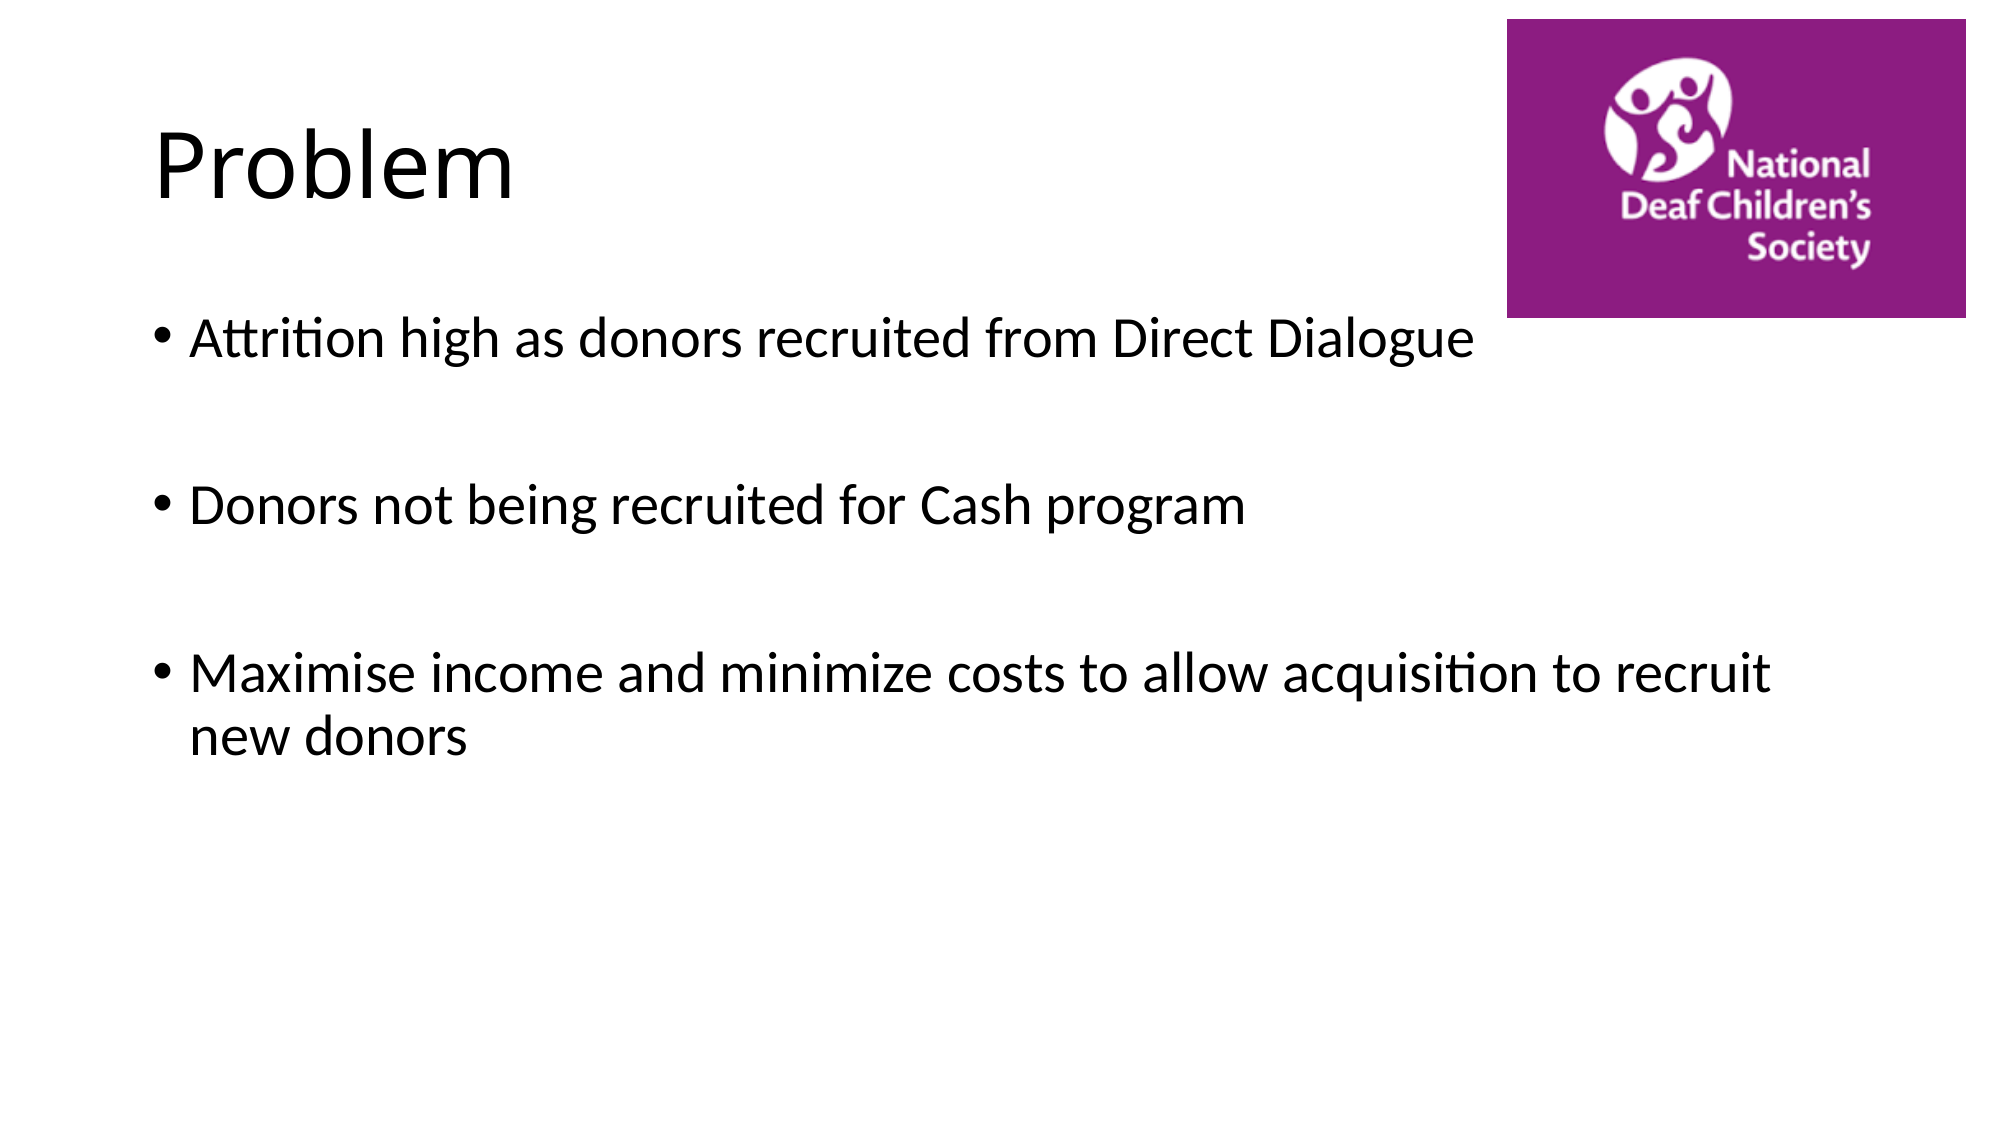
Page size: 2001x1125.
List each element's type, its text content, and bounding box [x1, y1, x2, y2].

picture [1506, 19, 1966, 318]
list Attrition high as donors recruited from Direct Dialogue Donors not being recruited for Cash program Maximise income and minimize costs to allow acquisition to recruit new donors [137, 299, 1863, 1014]
title Problem [137, 59, 1506, 278]
